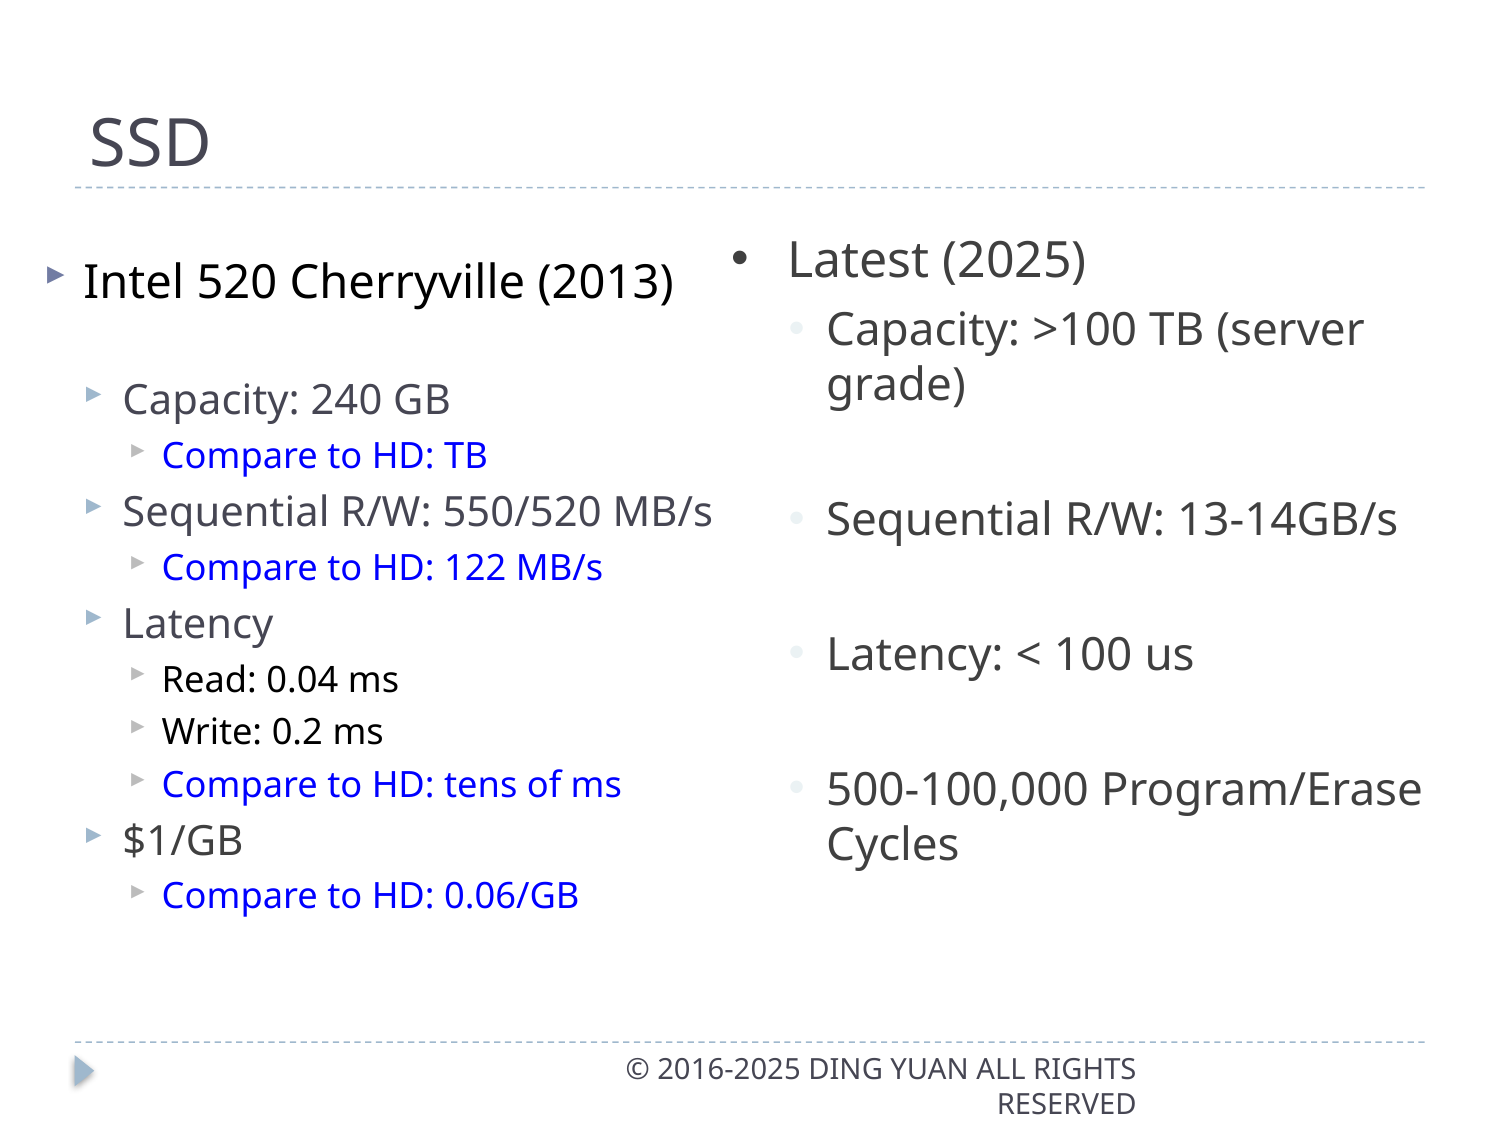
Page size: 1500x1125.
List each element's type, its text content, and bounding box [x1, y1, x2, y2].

text_box Latest (2025) Capacity: >100 TB (server grade) Sequential R/W: 13-14GB/s Latency: < 100 us 500-100,000 Program/Erase Cycles [716, 219, 1500, 904]
footer © 2016-2025 DING YUAN ALL RIGHTS RESERVED [475, 1042, 1152, 1103]
title SSD [75, 24, 1425, 188]
list Intel 520 Cherryville (2013) Capacity: 240 GB Compare to HD: TB Sequential R/W: 550/520 MB/s Compare to HD: 122 MB/s Latency Read: 0.04 ms Write: 0.2 ms Compare to HD: tens of ms $1/GB Compare to HD: 0.06/GB [29, 243, 821, 927]
